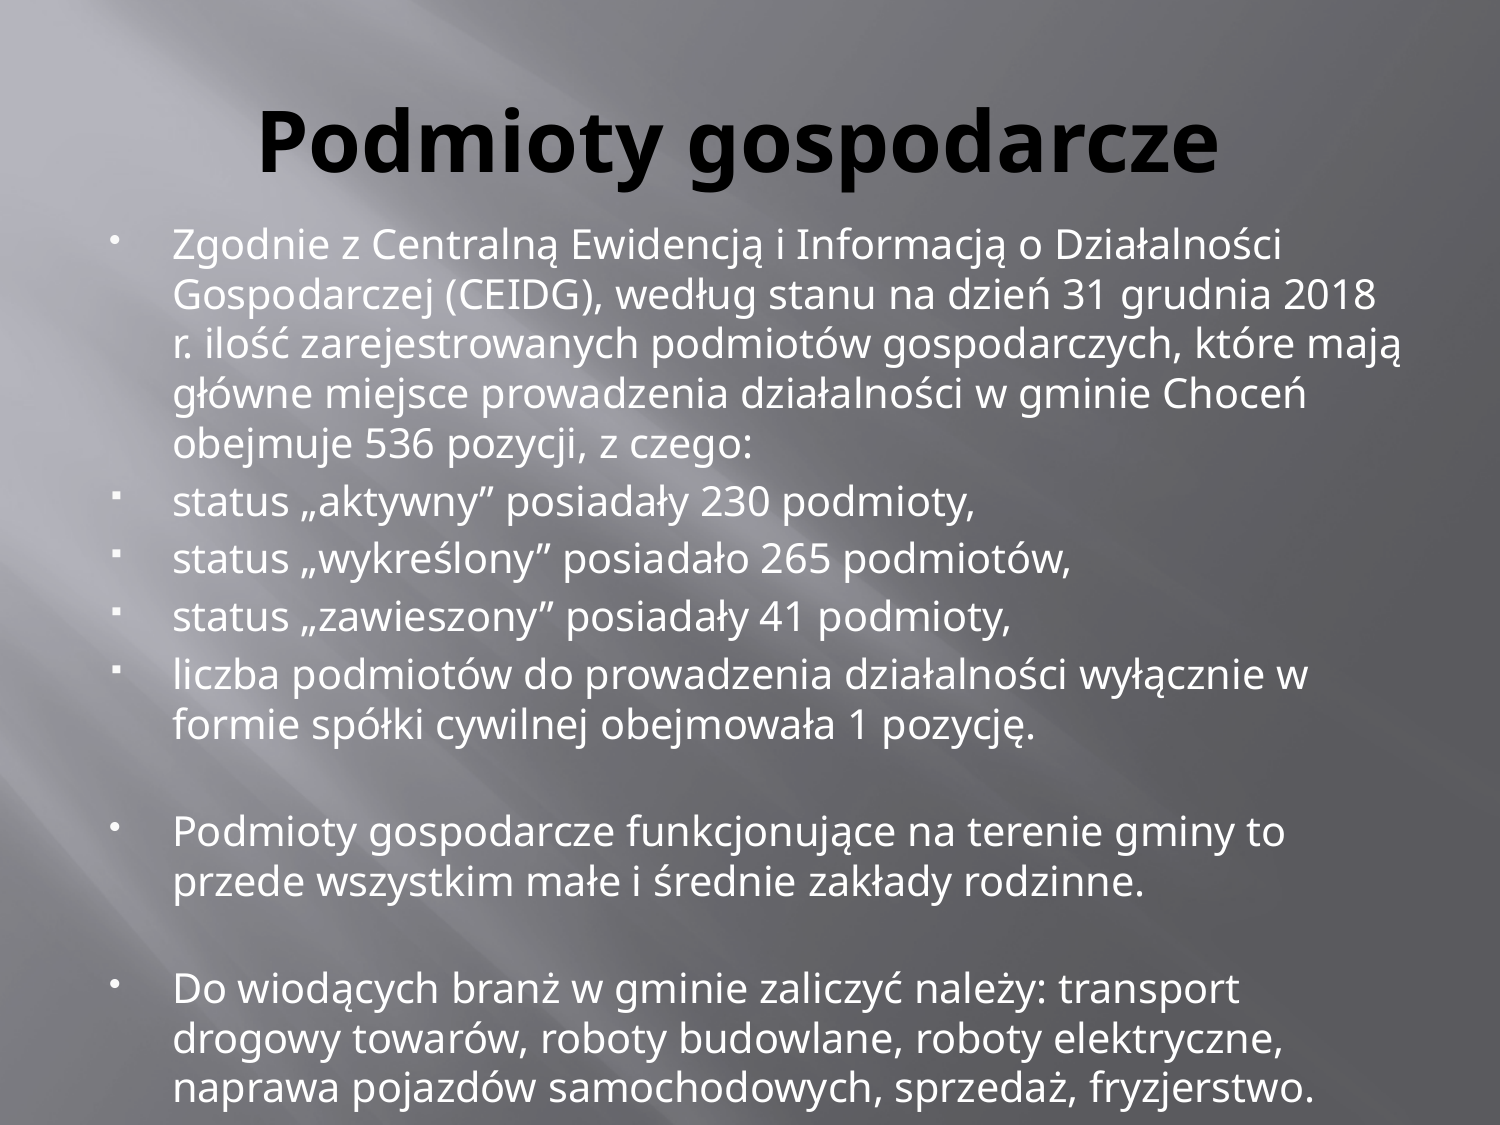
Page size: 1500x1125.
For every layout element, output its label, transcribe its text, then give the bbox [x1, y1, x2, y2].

list Zgodnie z Centralną Ewidencją i Informacją o Działalności Gospodarczej (CEIDG), według stanu na dzień 31 grudnia 2018 r. ilość zarejestrowanych podmiotów gospodarczych, które mają główne miejsce prowadzenia działalności w gminie Choceń obejmuje 536 pozycji, z czego: status „aktywny” posiadały 230 podmioty, status „wykreślony” posiadało 265 podmiotów, status „zawieszony” posiadały 41 podmioty, liczba podmiotów do prowadzenia działalności wyłącznie w formie spółki cywilnej obejmowała 1 pozycję. Podmioty gospodarcze funkcjonujące na terenie gminy to przede wszystkim małe i średnie zakłady rodzinne. Do wiodących branż w gminie zaliczyć należy: transport drogowy towarów, roboty budowlane, roboty elektryczne, naprawa pojazdów samochodowych, sprzedaż, fryzjerstwo. [75, 210, 1425, 1125]
title Podmioty gospodarcze [75, 45, 1425, 210]
